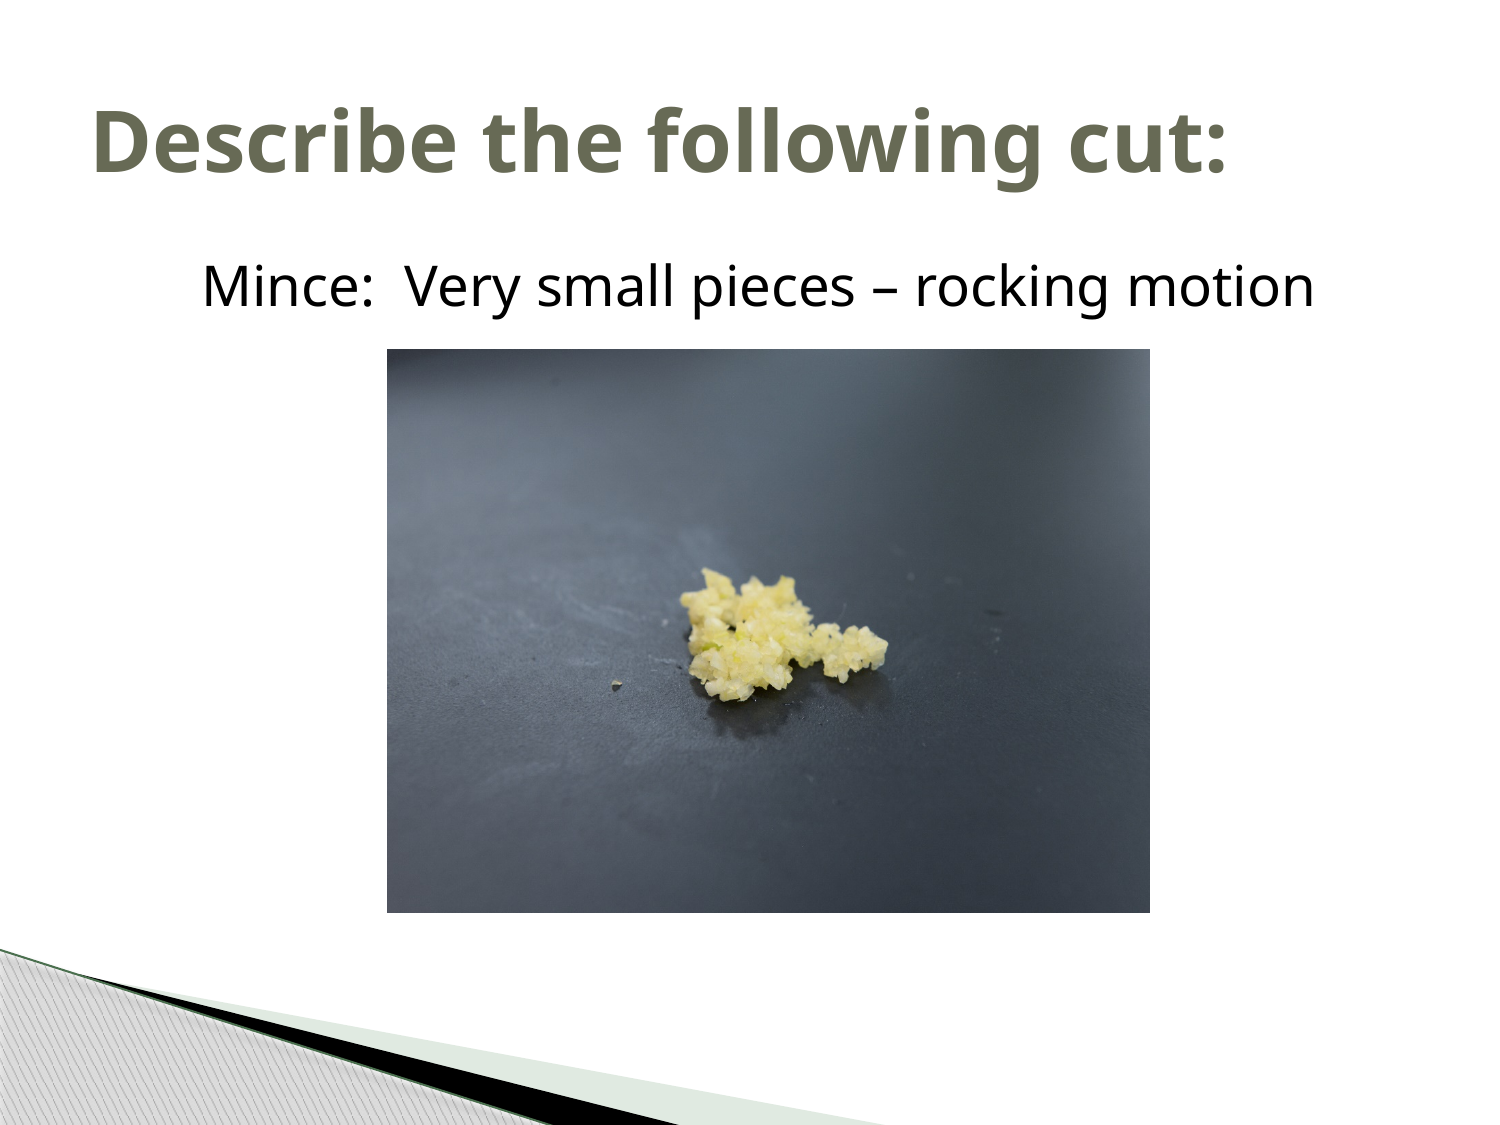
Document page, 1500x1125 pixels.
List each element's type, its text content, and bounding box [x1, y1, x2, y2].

picture [387, 349, 1151, 914]
list Mince: Very small pieces – rocking motion [75, 243, 1425, 986]
title Describe the following cut: [75, 45, 1425, 233]
